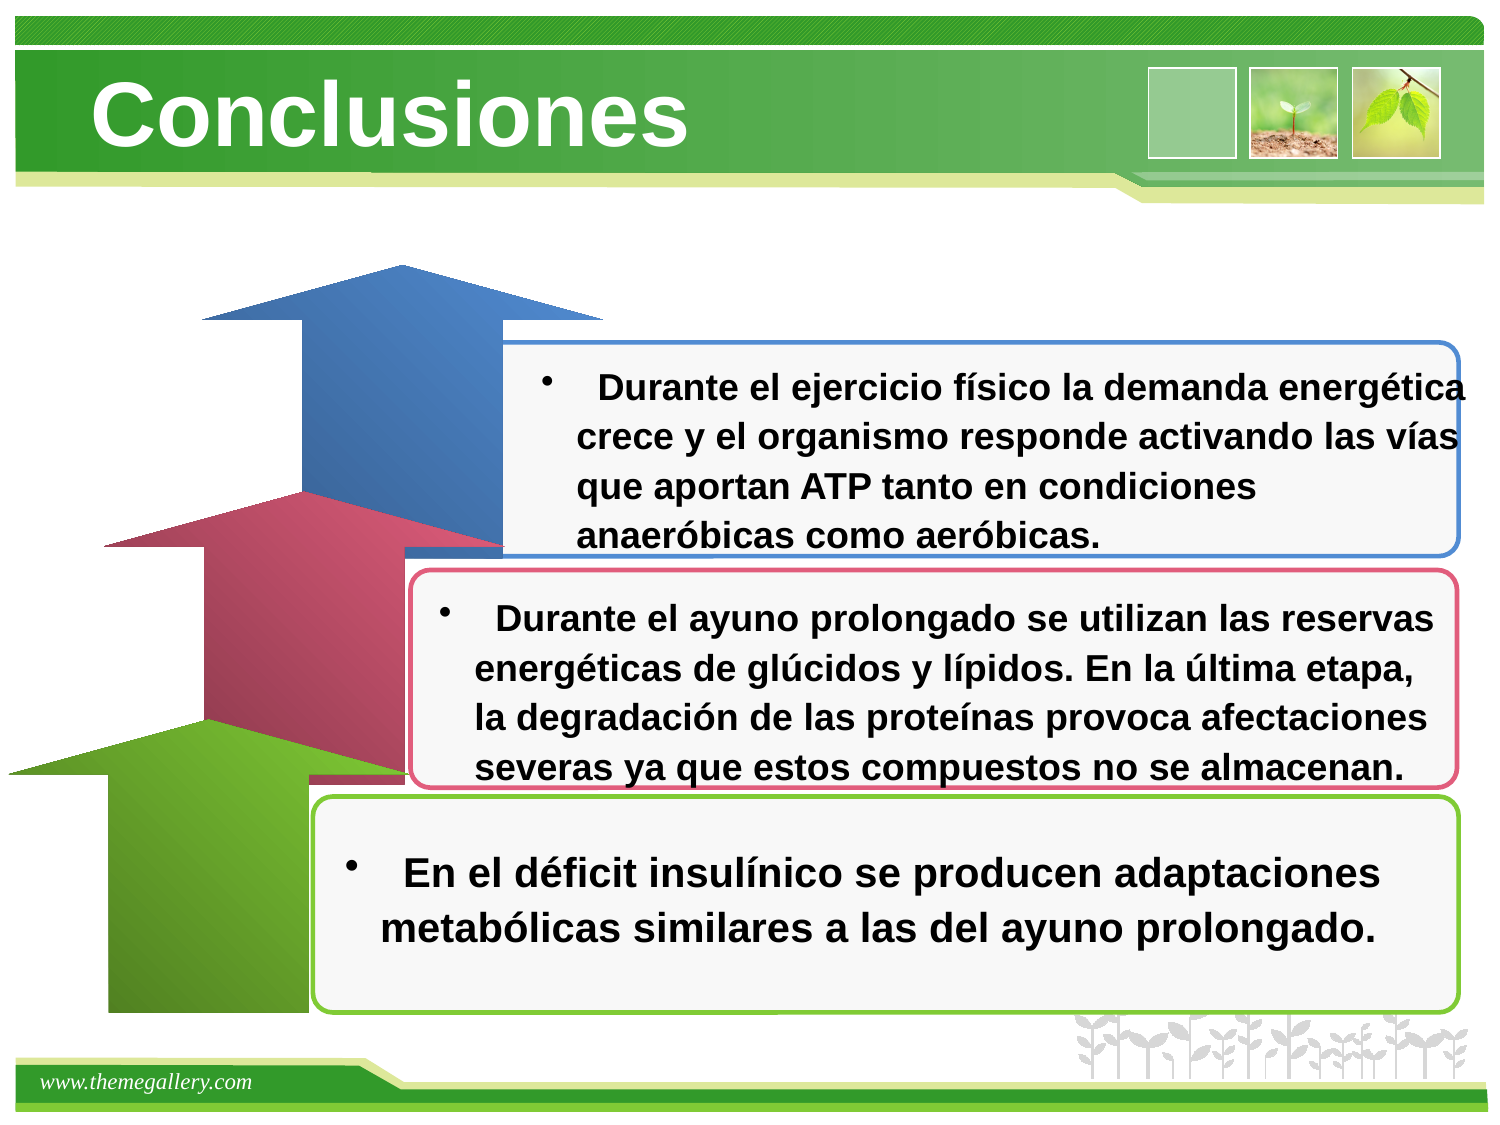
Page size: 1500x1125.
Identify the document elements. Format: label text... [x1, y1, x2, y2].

text_box Durante el ejercicio físico la demanda energética crece y el organismo responde activando las vías que aportan ATP tanto en condiciones anaeróbicas como aeróbicas. [526, 350, 1483, 564]
text_box [104, 491, 505, 772]
text_box [309, 775, 405, 785]
picture [1251, 69, 1337, 157]
text_box [202, 265, 603, 545]
text_box Durante el ayuno prolongado se utilizan las reservas energéticas de glúcidos y lípidos. En la última etapa, la degradación de las proteínas provoca afectaciones severas ya que estos compuestos no se almacenan. [424, 582, 1471, 796]
title Conclusiones [75, 39, 1138, 182]
text_box En el déficit insulínico se producen adaptaciones metabólicas similares a las del ayuno prolongado. [330, 833, 1442, 958]
text_box [503, 342, 1455, 557]
text_box [8, 719, 409, 1013]
text_box [410, 569, 1456, 787]
text_box [312, 796, 1459, 1013]
text_box [405, 547, 503, 559]
picture [1353, 69, 1439, 157]
